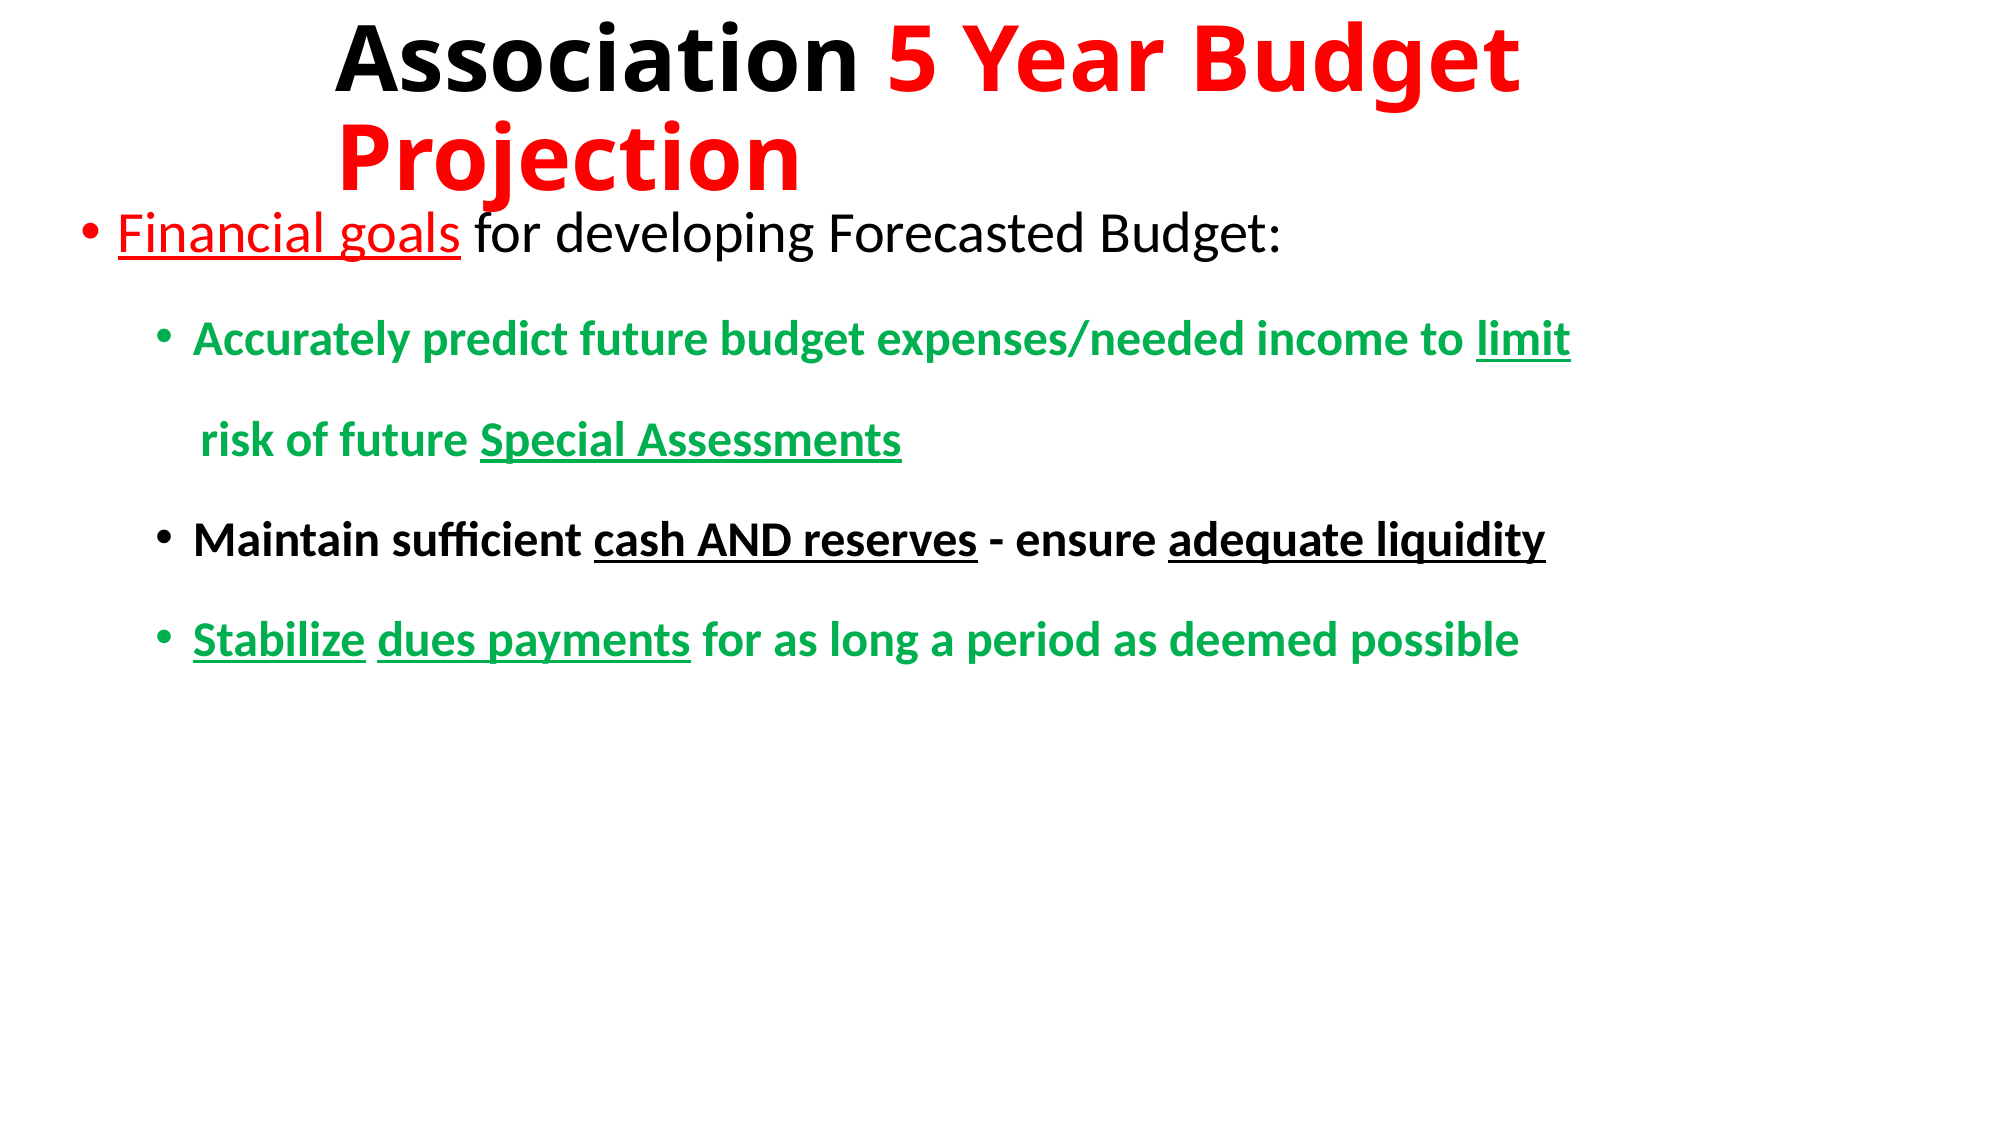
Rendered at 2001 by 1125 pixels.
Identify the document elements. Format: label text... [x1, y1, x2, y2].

list Financial goals for developing Forecasted Budget: Accurately predict future budget expenses/needed income to limit risk of future Special Assessments Maintain sufficient cash AND reserves - ensure adequate liquidity Stabilize dues payments for as long a period as deemed possible [65, 194, 1863, 1045]
title Association 5 Year Budget Projection [320, 5, 1863, 194]
